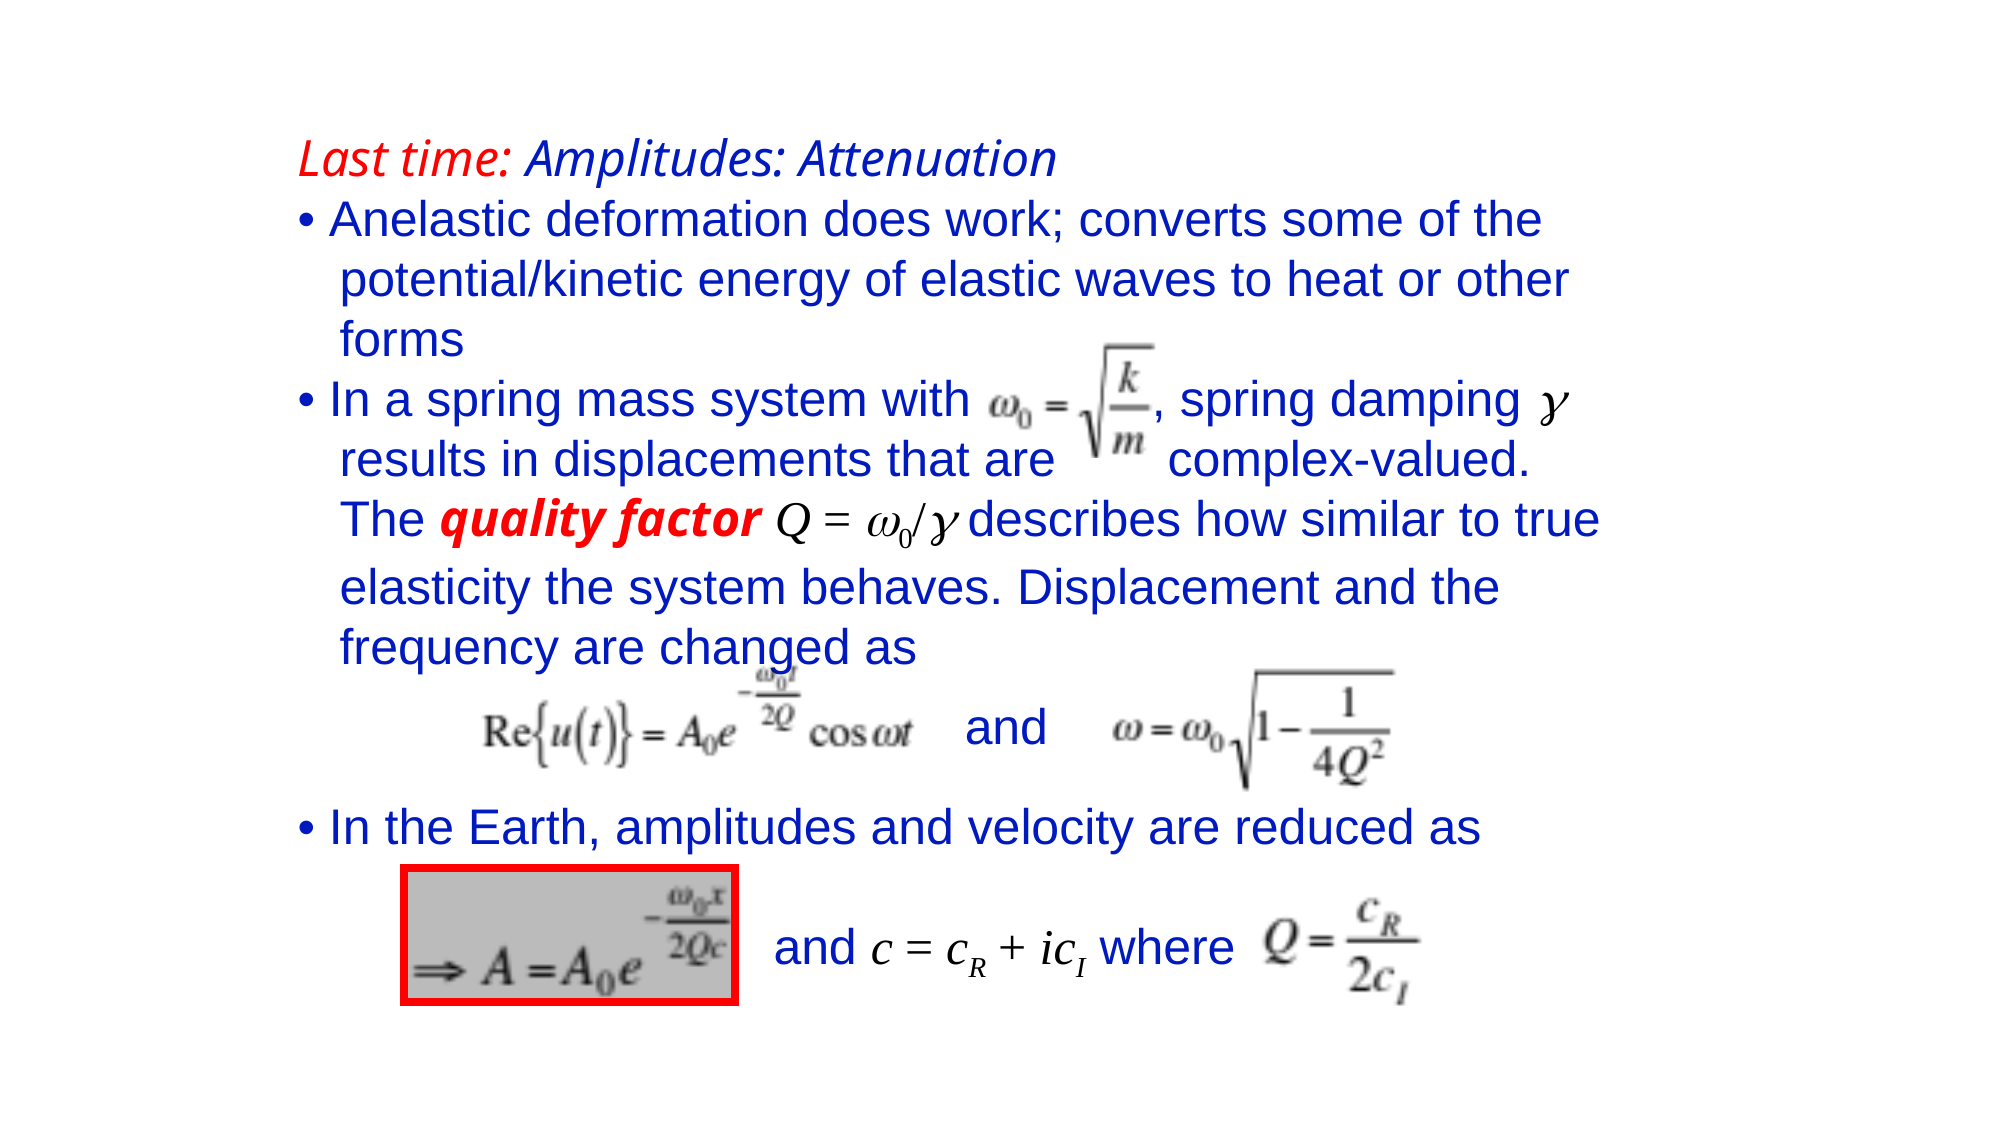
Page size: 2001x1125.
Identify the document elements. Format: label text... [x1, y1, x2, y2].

picture [1108, 667, 1397, 795]
picture [1257, 875, 1423, 1006]
text_box Last time: Amplitudes: Attenuation • Anelastic deformation does work; converts some of the potential/kinetic energy of elastic waves to heat or other forms • In a spring mass system with , spring damping g results in displacements that are complex-valued. The quality factor Q = w0/g describes how similar to true elasticity the system behaves. Displacement and the frequency are changed as • In the Earth, amplitudes and velocity are reduced as and c = cR + icI where [282, 119, 1718, 991]
picture [408, 872, 732, 998]
text_box and [949, 687, 1063, 763]
picture [477, 655, 915, 769]
picture [984, 341, 1156, 458]
